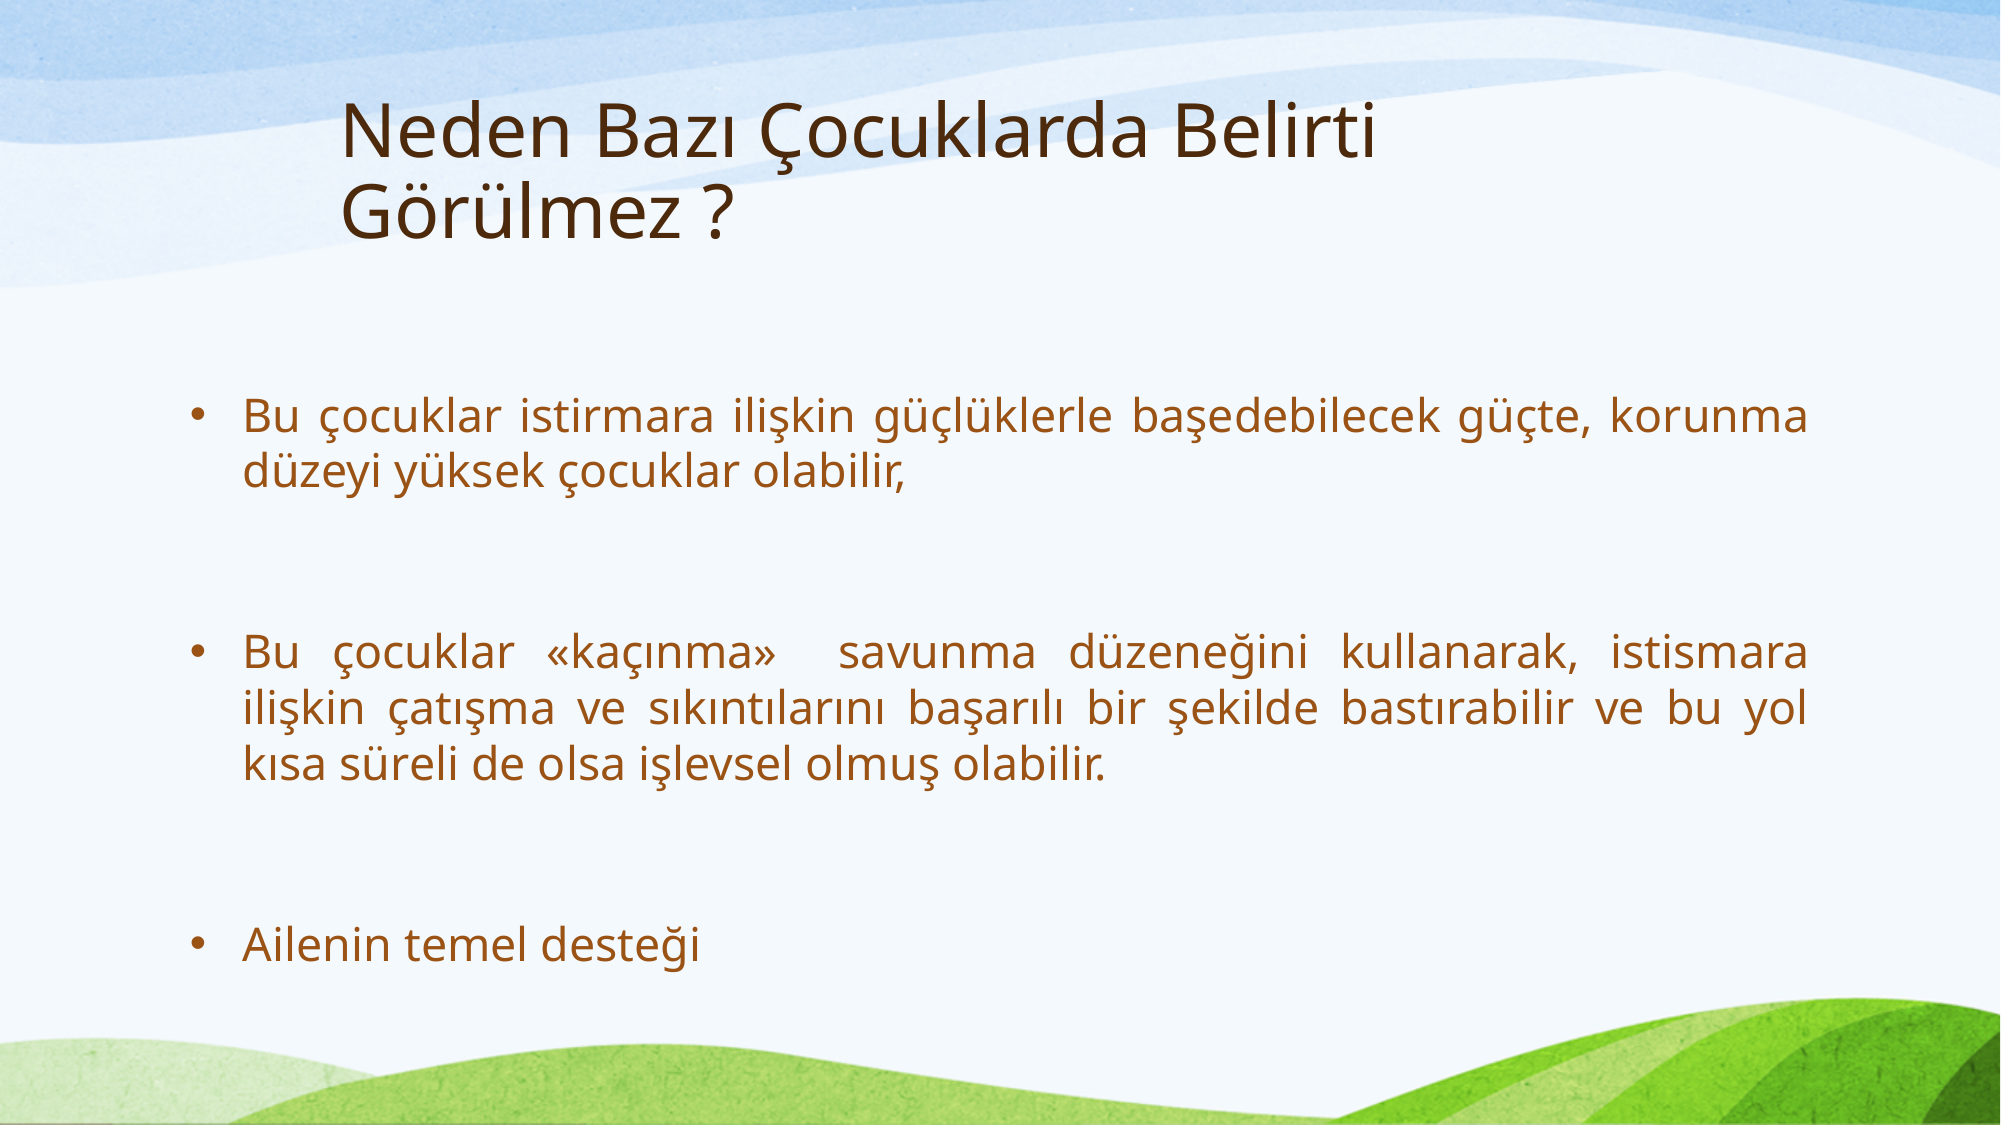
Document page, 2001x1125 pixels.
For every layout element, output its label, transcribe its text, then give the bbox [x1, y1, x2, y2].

list Bu çocuklar istirmara ilişkin güçlüklerle başedebilecek güçte, korunma düzeyi yüksek çocuklar olabilir, Bu çocuklar «kaçınma» savunma düzeneğini kullanarak, istismara ilişkin çatışma ve sıkıntılarını başarılı bir şekilde bastırabilir ve bu yol kısa süreli de olsa işlevsel olmuş olabilir. Ailenin temel desteği [174, 287, 1825, 982]
title Neden Bazı Çocuklarda Belirti Görülmez ? [324, 137, 1625, 263]
picture [0, 0, 2001, 1125]
